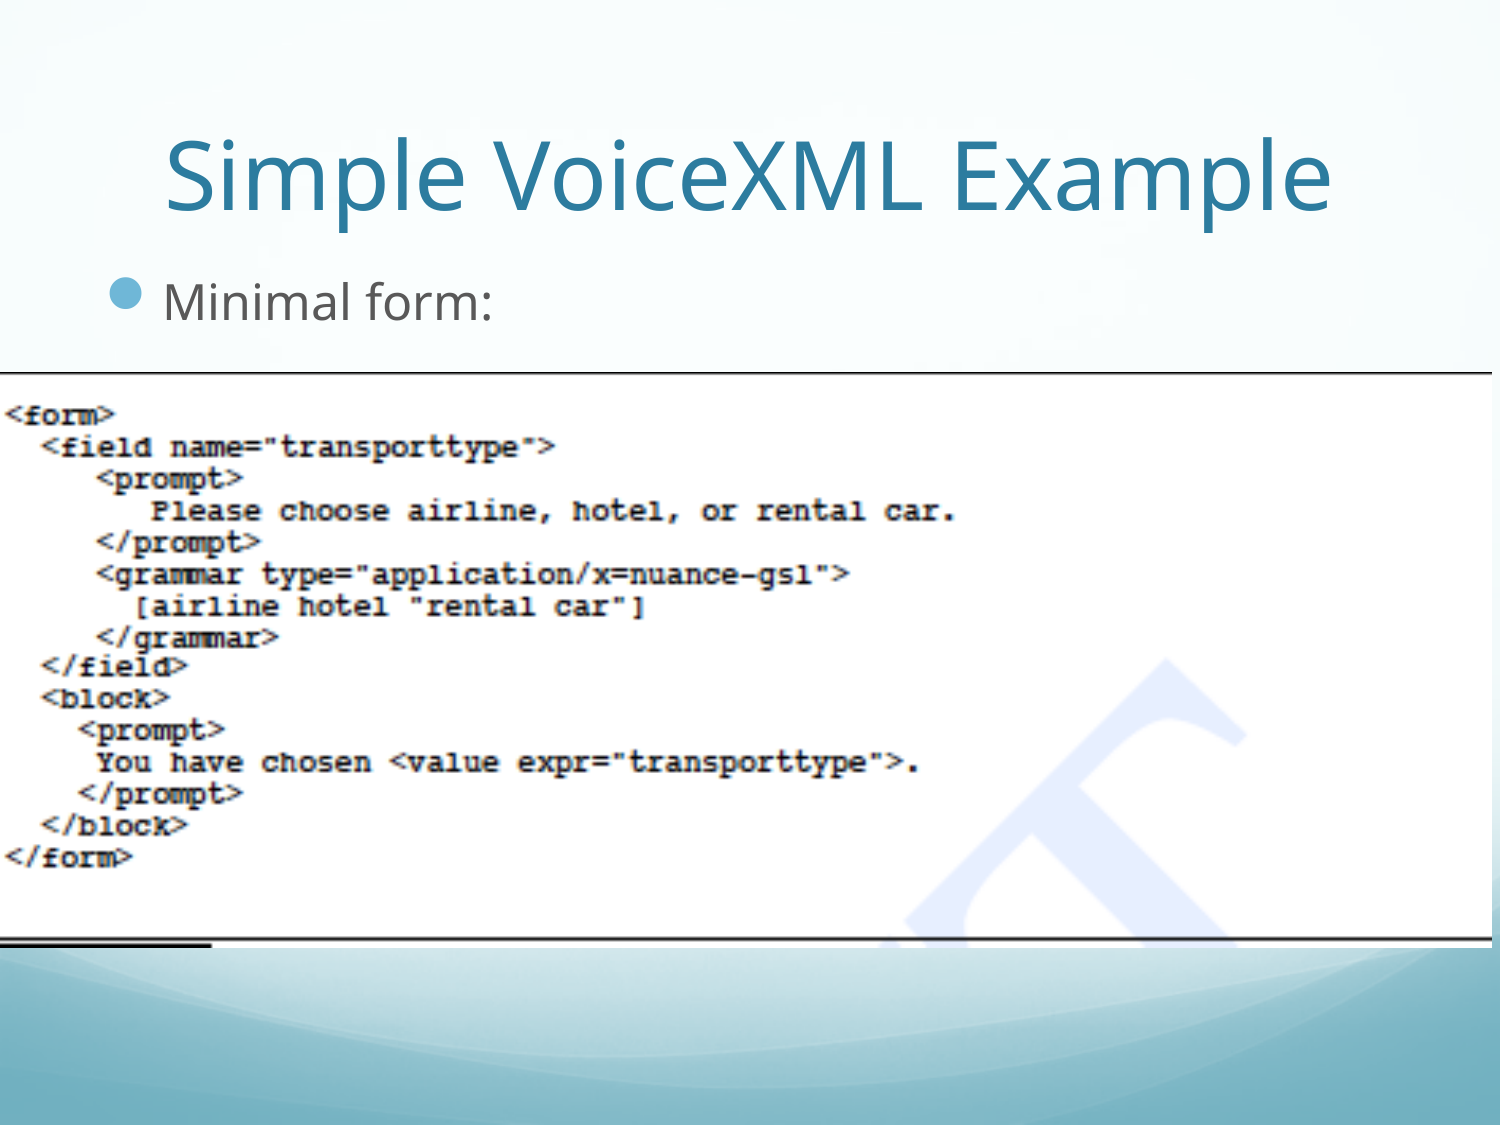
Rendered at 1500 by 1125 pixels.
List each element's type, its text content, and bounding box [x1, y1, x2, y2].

title Simple VoiceXML Example [90, 17, 1410, 237]
list Minimal form: [90, 262, 1410, 369]
list Minimal form: [90, 964, 1410, 975]
picture [0, 372, 1493, 948]
